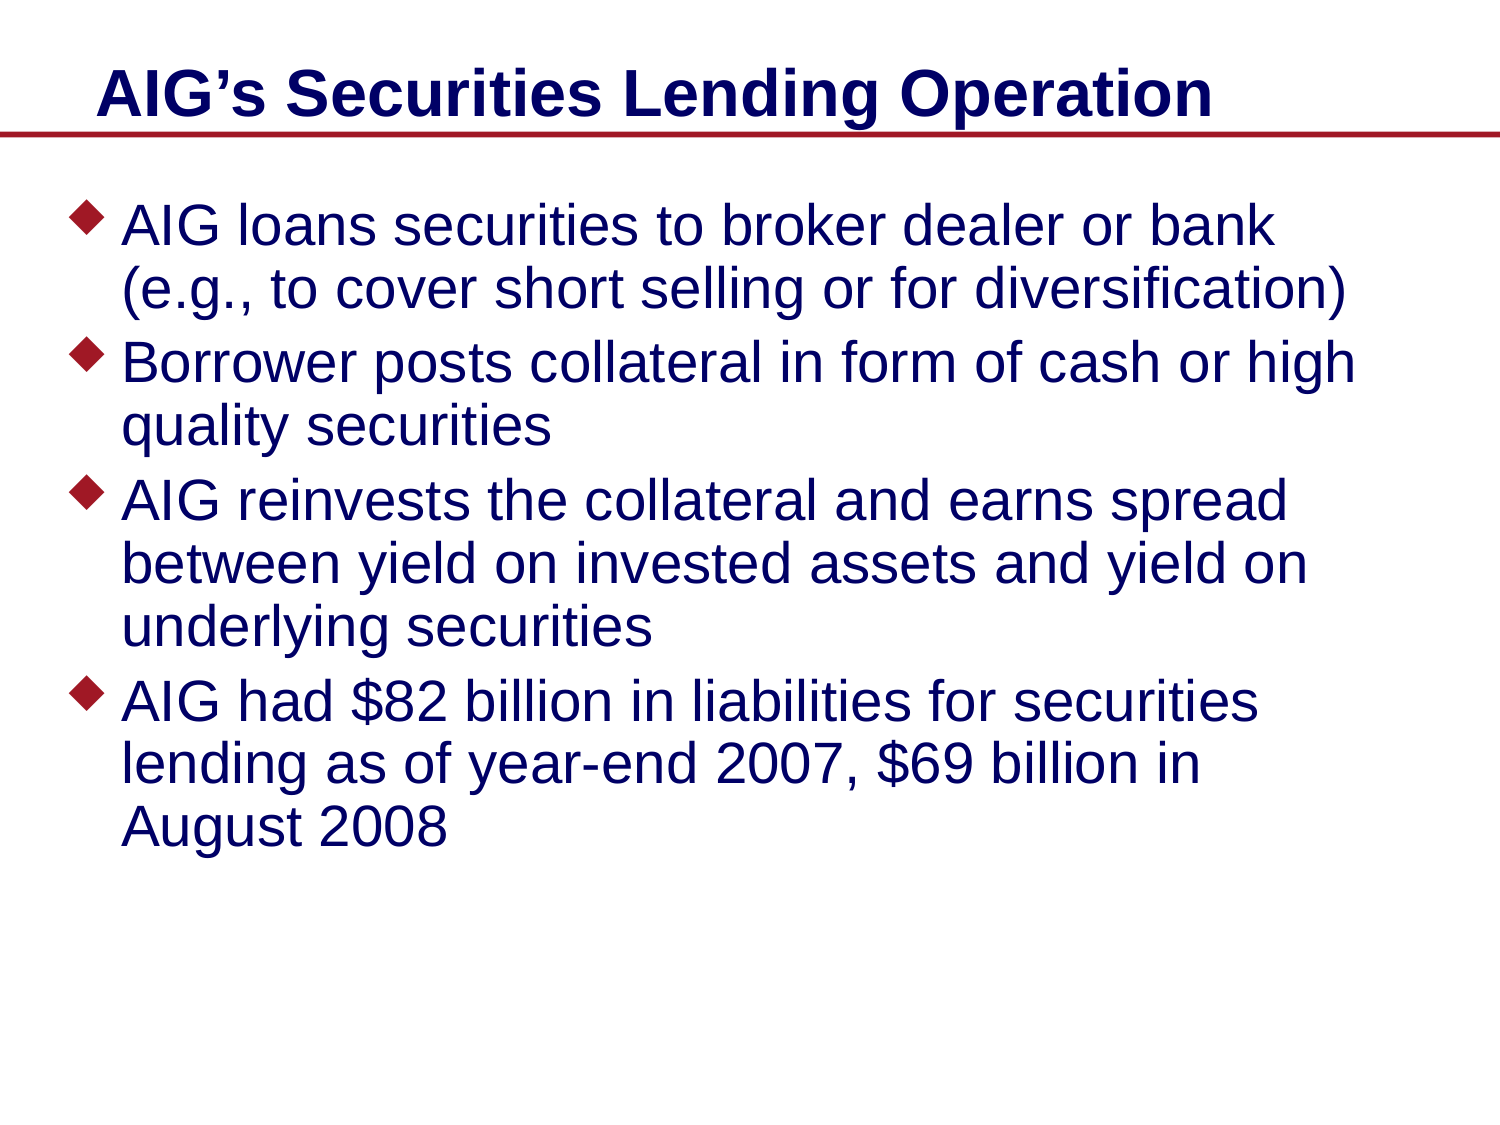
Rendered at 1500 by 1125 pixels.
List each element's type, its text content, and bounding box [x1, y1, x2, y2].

title AIG’s Securities Lending Operation [80, 24, 1466, 138]
list AIG loans securities to broker dealer or bank (e.g., to cover short selling or for diversification) Borrower posts collateral in form of cash or high quality securities AIG reinvests the collateral and earns spread between yield on invested assets and yield on underlying securities AIG had $82 billion in liabilities for securities lending as of year-end 2007, $69 billion in August 2008 [49, 187, 1413, 935]
